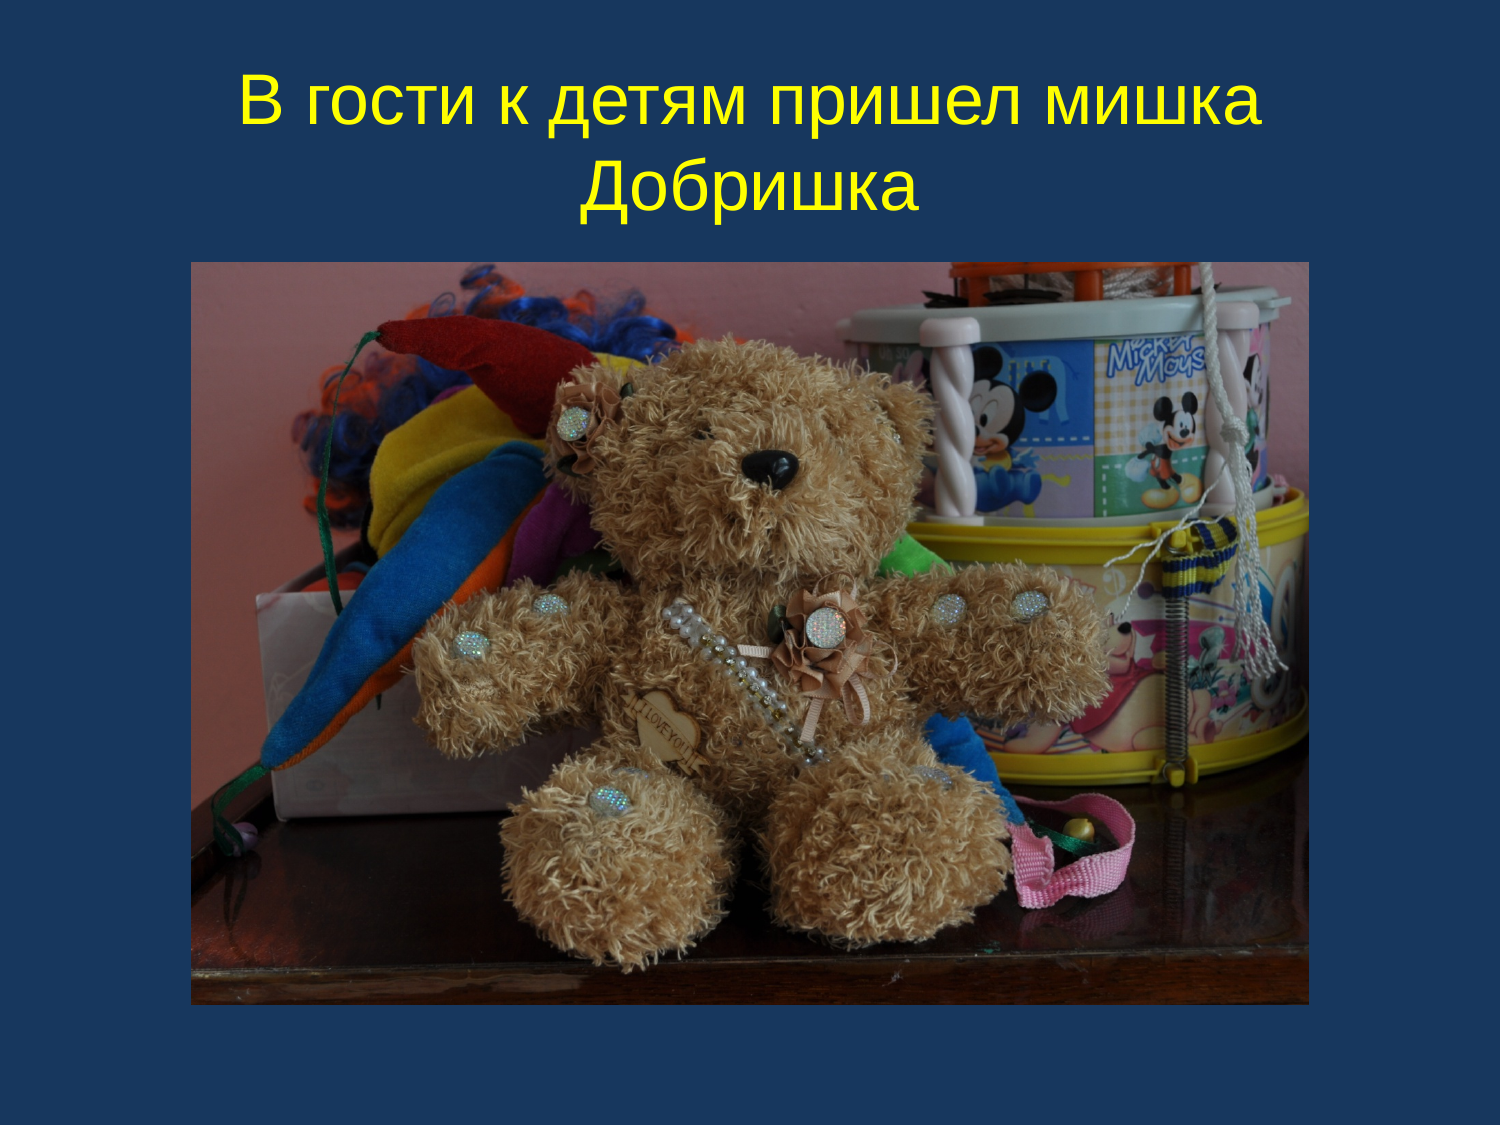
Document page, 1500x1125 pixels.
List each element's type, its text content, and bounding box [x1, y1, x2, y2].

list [190, 262, 1310, 1006]
title В гости к детям пришел мишка Добришка [75, 45, 1425, 233]
